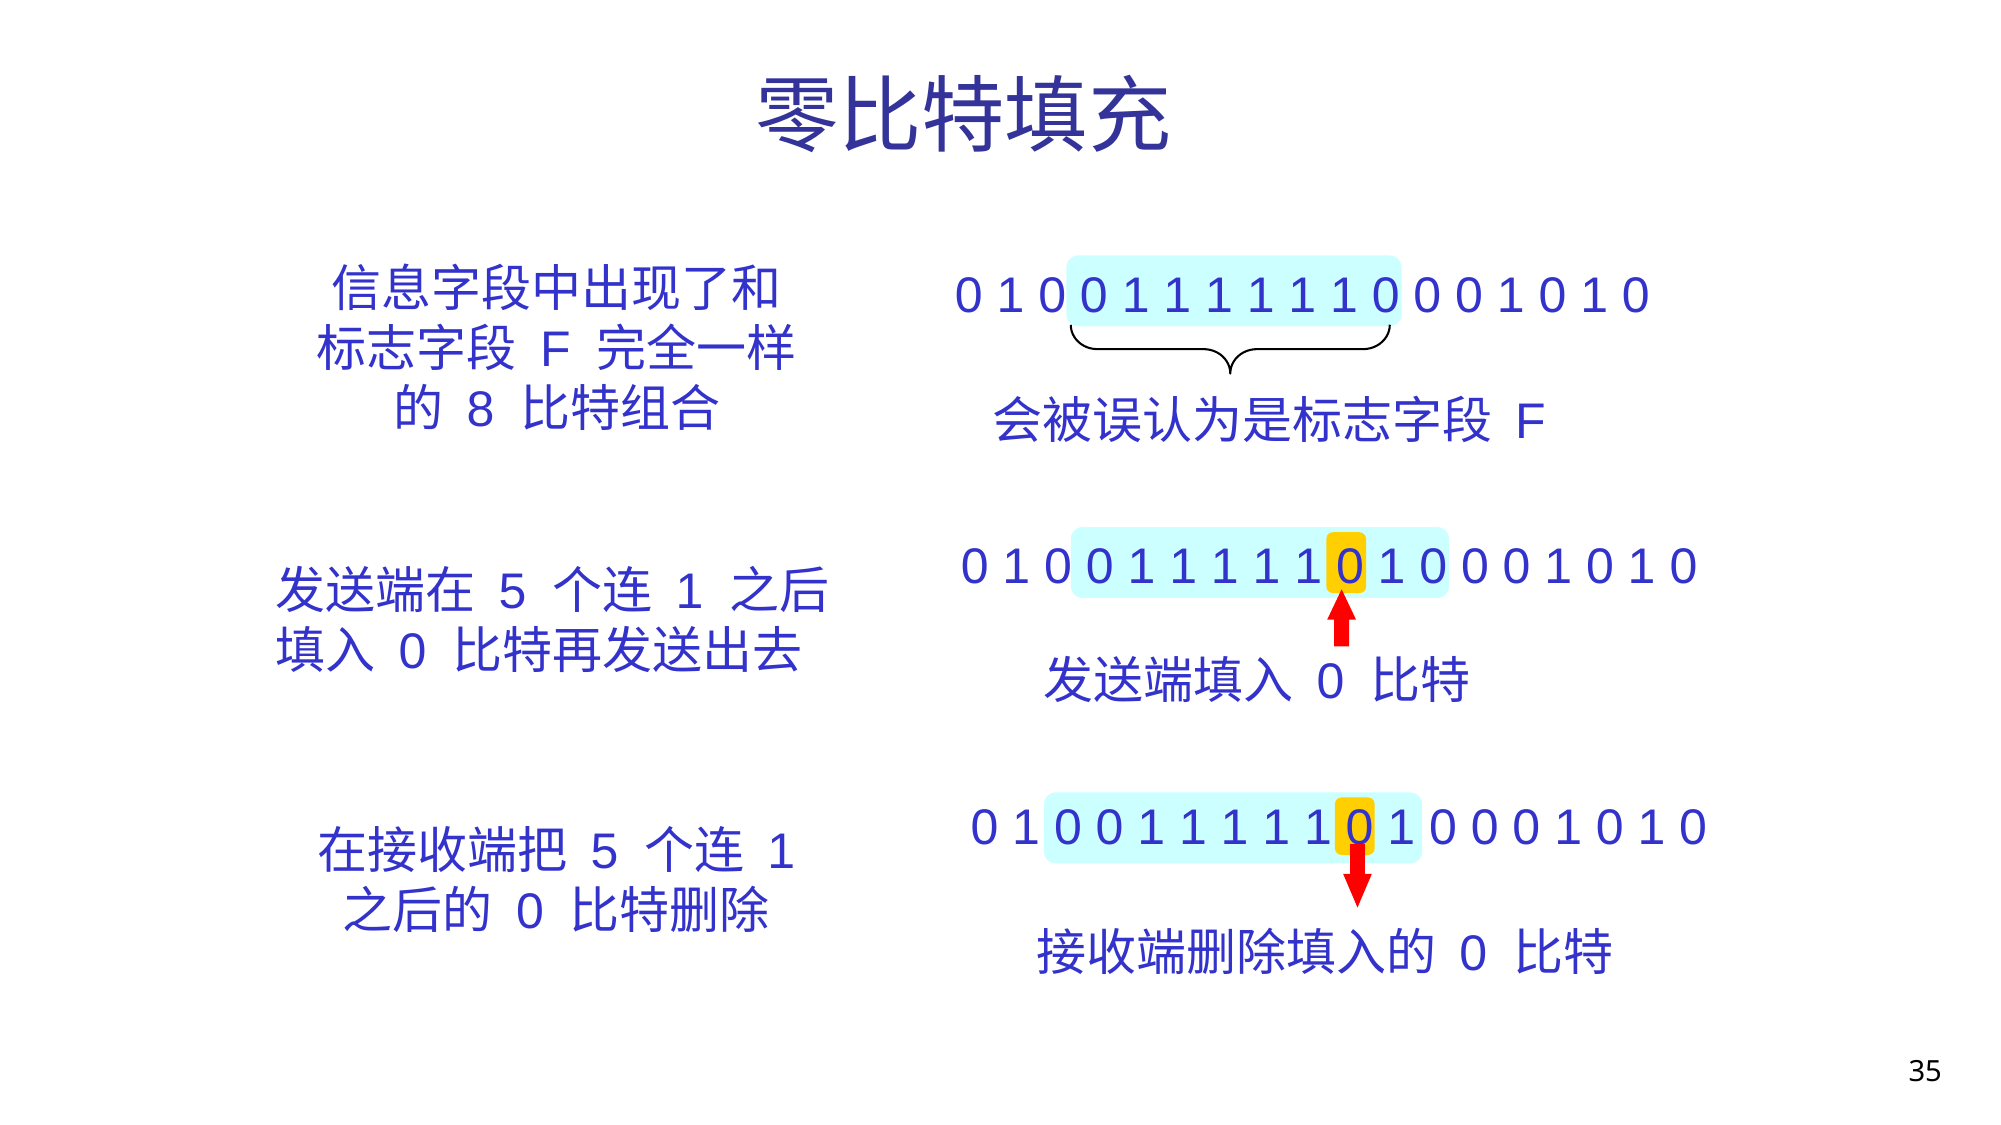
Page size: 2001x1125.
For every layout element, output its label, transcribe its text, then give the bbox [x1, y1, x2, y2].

text_box 零比特填充 [740, 54, 1187, 170]
slide_number 35 [1540, 1023, 1958, 1100]
text_box 接收端删除填入的 0 比特 [1021, 913, 1628, 988]
text_box 在接收端把 5 个连 1 之后的 0 比特删除 [302, 810, 811, 946]
text_box 0 1 0 0 1 1 1 1 1 0 1 0 0 0 1 0 1 0 [955, 786, 1724, 862]
text_box [1070, 324, 1390, 374]
text_box 0 1 0 0 1 1 1 1 1 0 1 0 0 0 1 0 1 0 [945, 526, 1714, 601]
text_box 信息字段中出现了和 标志字段 F 完全一样 的 8 比特组合 [302, 249, 812, 445]
text_box 发送端在 5 个连 1 之后 填入 0 比特再发送出去 [260, 551, 845, 686]
text_box 0 1 0 0 1 1 1 1 1 1 0 0 0 1 0 1 0 [940, 255, 1666, 330]
text_box [1328, 591, 1355, 641]
text_box [1344, 845, 1371, 905]
text_box 会被误认为是标志字段 F [977, 381, 1575, 457]
text_box 发送端填入 0 比特 [1028, 641, 1486, 717]
